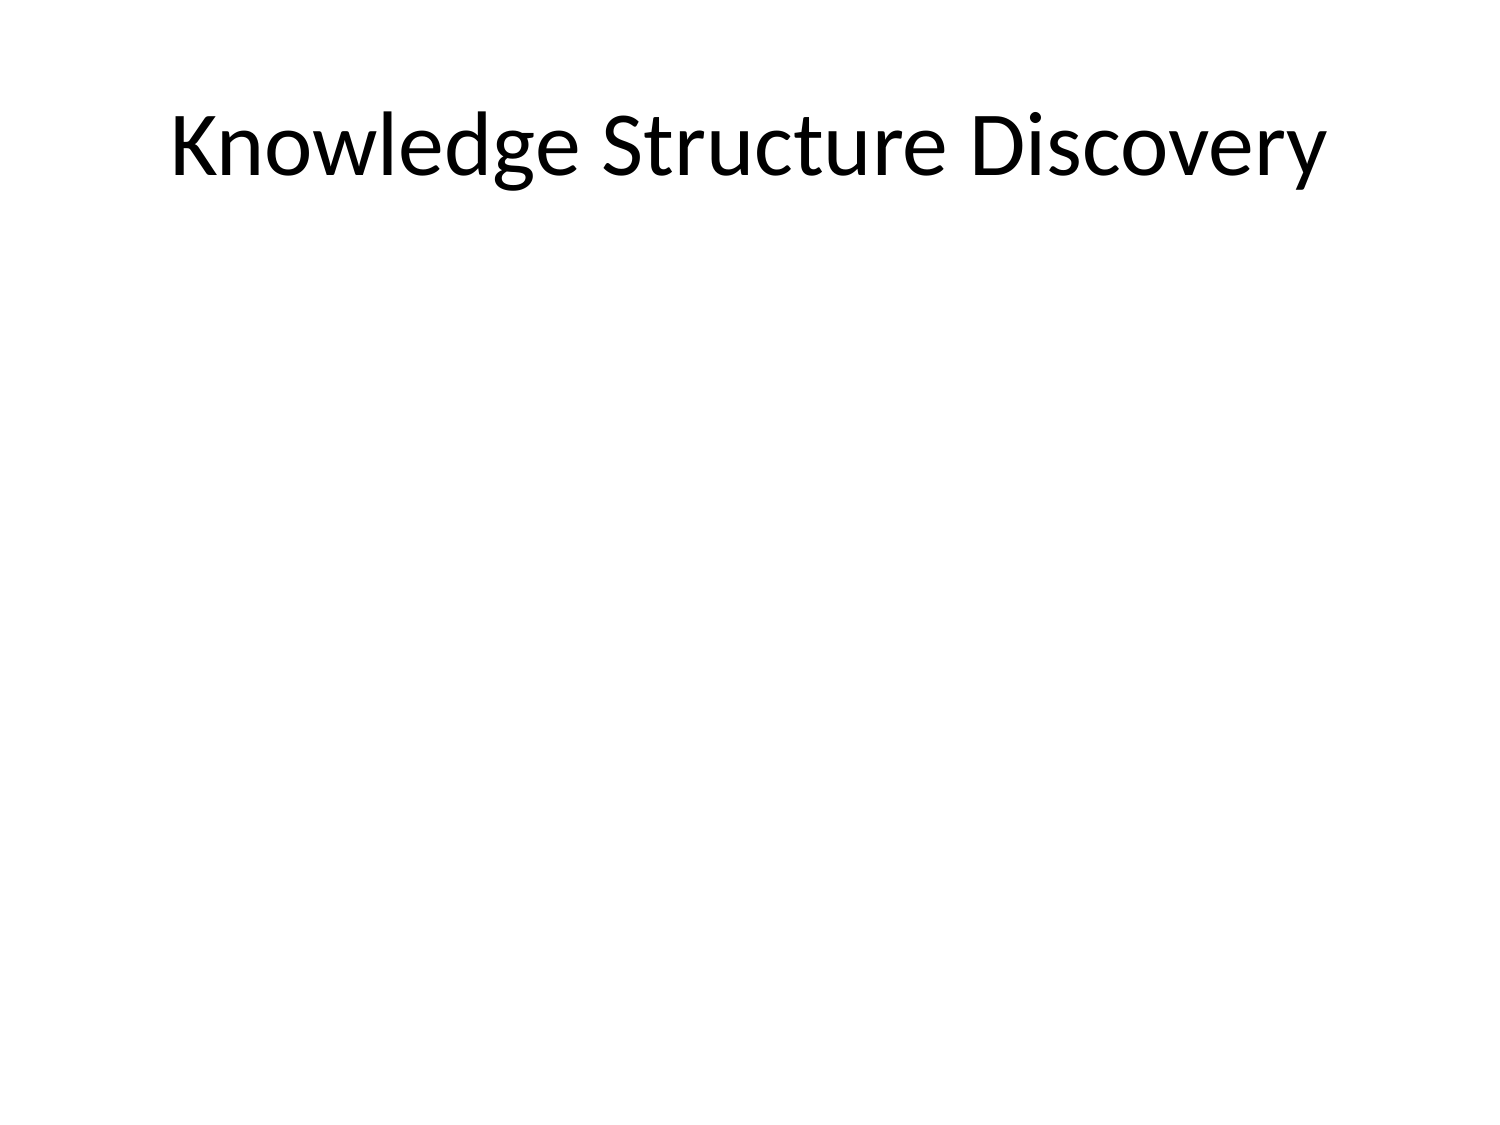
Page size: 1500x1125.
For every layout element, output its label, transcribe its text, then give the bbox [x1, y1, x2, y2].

title Knowledge Structure Discovery [75, 45, 1425, 233]
